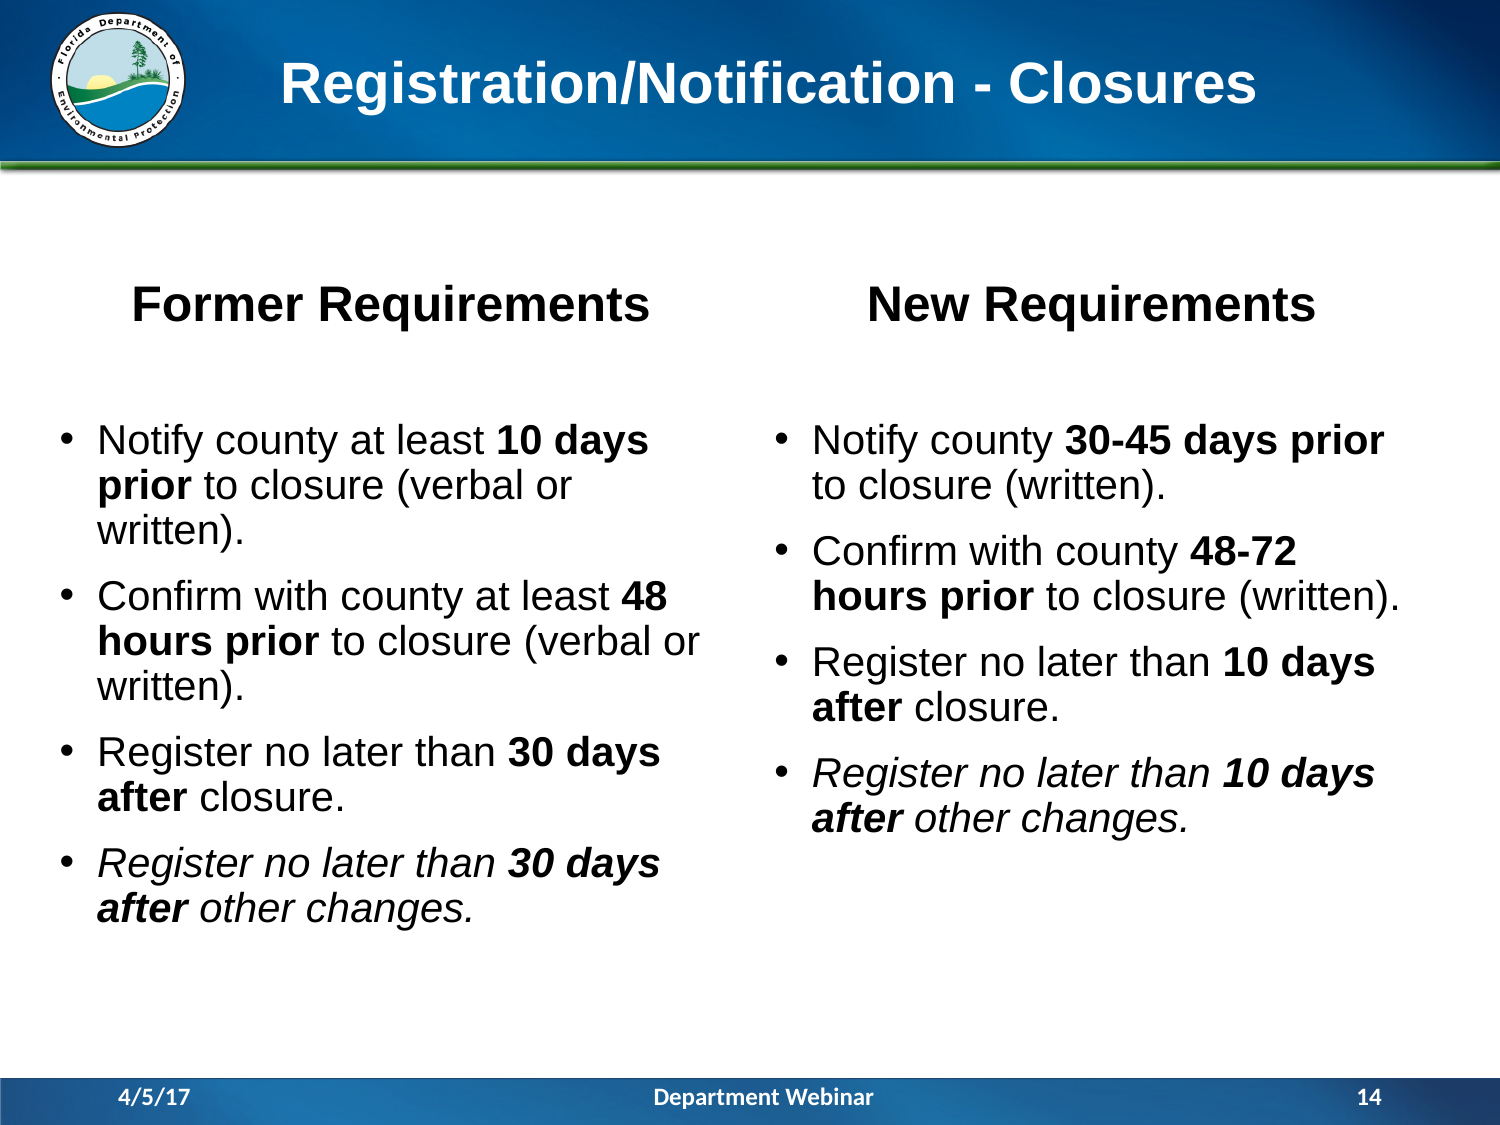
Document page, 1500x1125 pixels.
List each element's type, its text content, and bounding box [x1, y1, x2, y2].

list Notify county 30-45 days prior to closure (written). Confirm with county 48-72 hours prior to closure (written). Register no later than 10 days after closure. Register no later than 10 days after other changes. [759, 410, 1425, 1033]
footer Department Webinar [496, 1065, 1032, 1125]
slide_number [103, 1065, 441, 1125]
title Registration/Notification - Closures [141, 0, 1399, 169]
slide_number 14 [1059, 1065, 1397, 1125]
list Former Requirements [44, 184, 738, 340]
list Notify county at least 10 days prior to closure (verbal or written). Confirm with county at least 48 hours prior to closure (verbal or written). Register no later than 30 days after closure. Register no later than 30 days after other changes. [44, 410, 738, 1033]
picture [0, 0, 1500, 1125]
list New Requirements [759, 184, 1425, 340]
